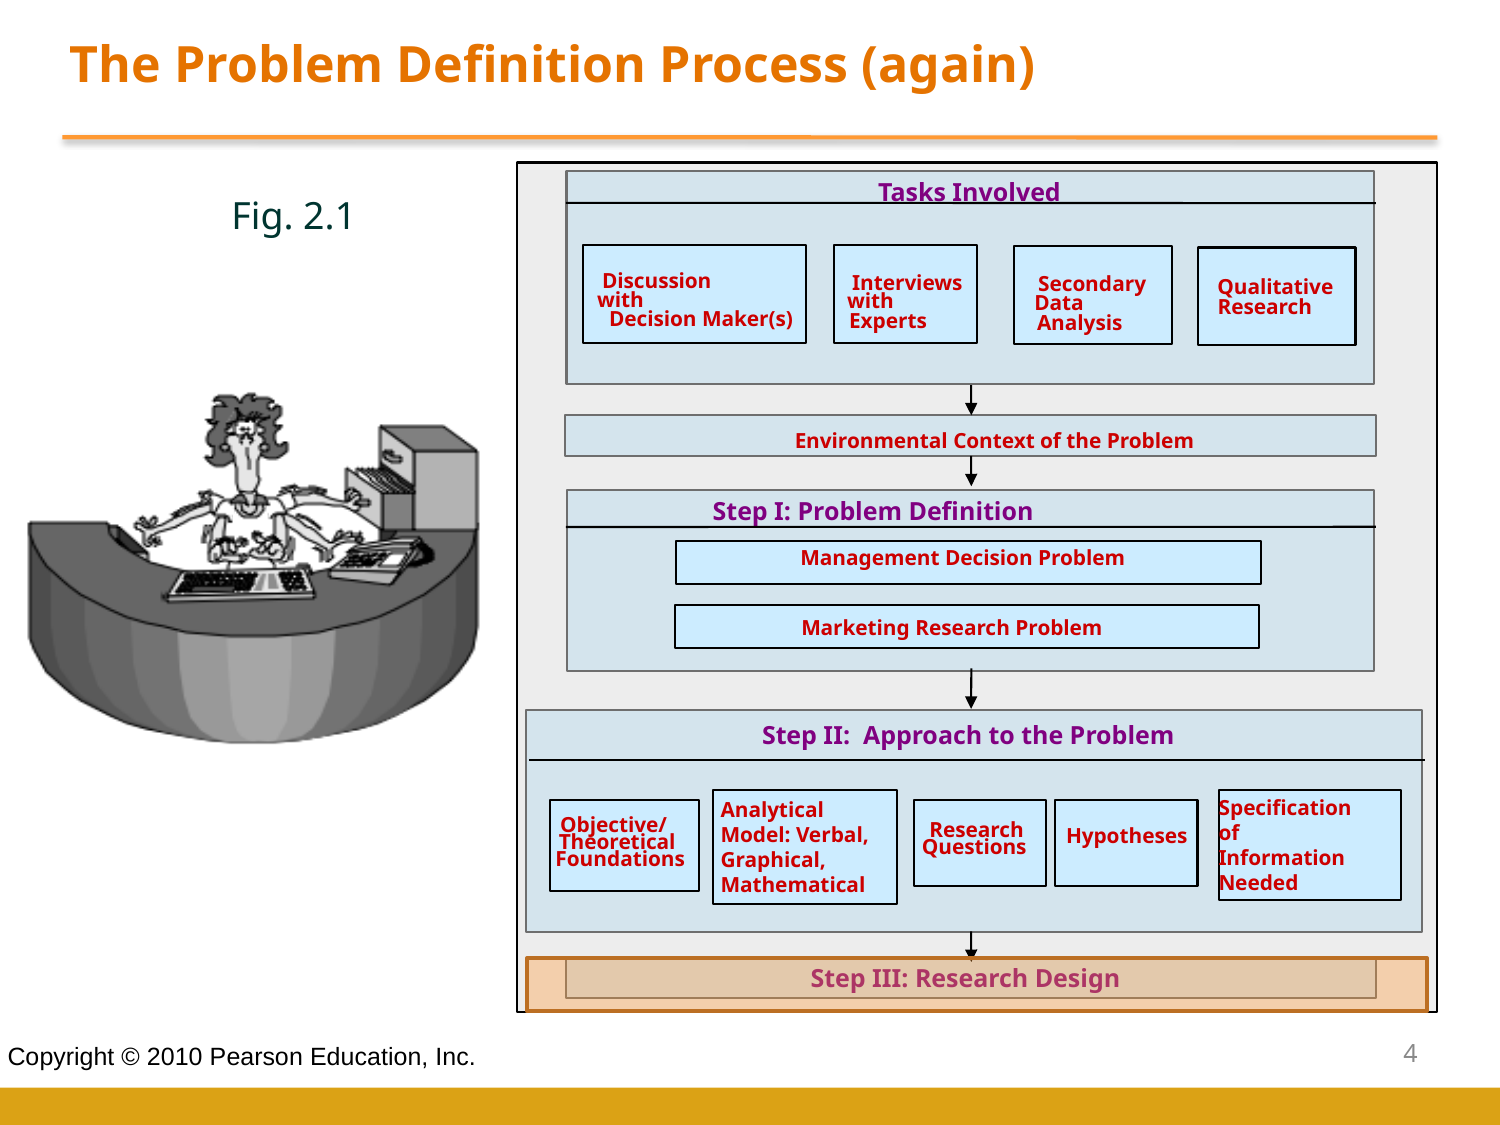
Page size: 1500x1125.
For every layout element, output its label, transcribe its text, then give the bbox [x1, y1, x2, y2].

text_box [24, 162, 1438, 1013]
title The Problem Definition Process (again) [61, 24, 1342, 138]
slide_number 4 [1391, 1031, 1426, 1079]
